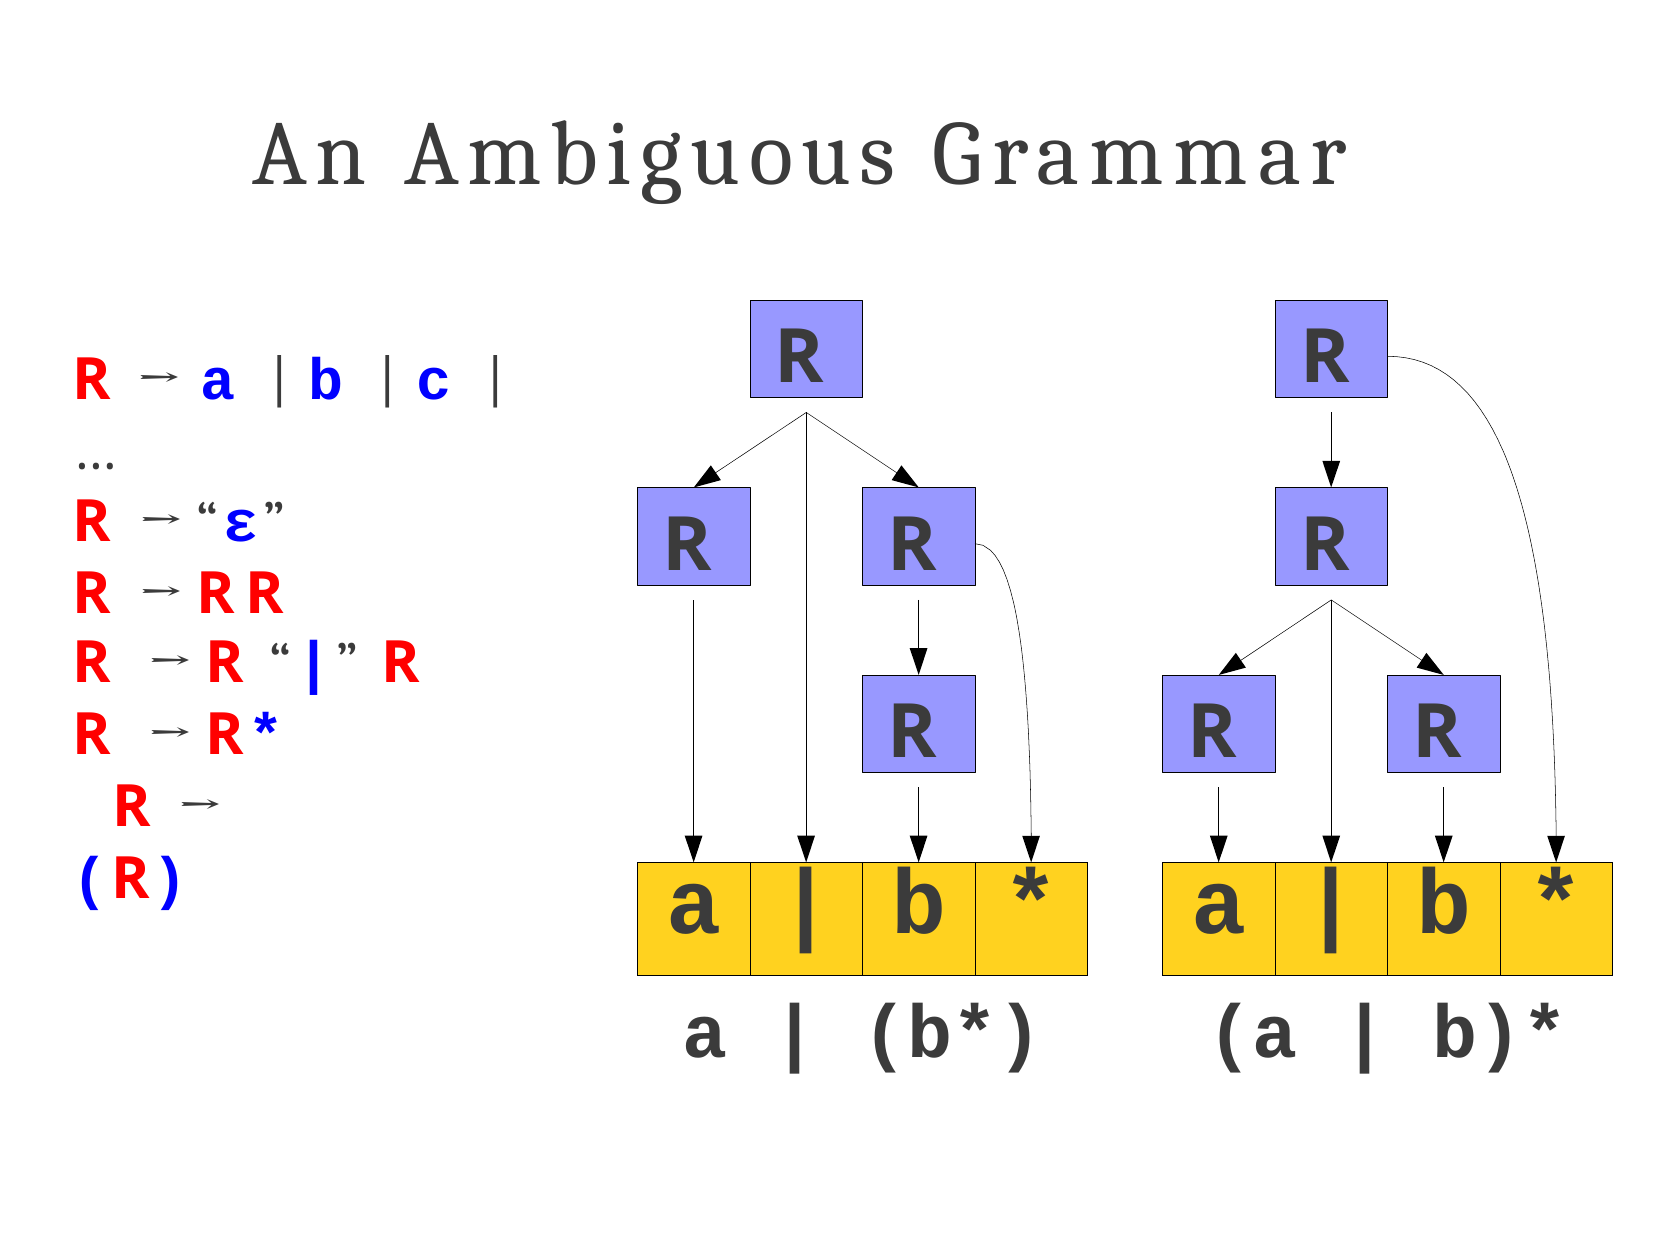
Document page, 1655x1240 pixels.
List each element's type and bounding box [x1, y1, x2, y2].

table_header [638, 863, 750, 975]
table_header [863, 863, 975, 975]
text_box [1434, 787, 1453, 863]
table_header [1276, 863, 1387, 975]
table_header [976, 863, 1087, 975]
title [250, 91, 1402, 301]
table_header [1501, 863, 1612, 975]
text_box [1209, 787, 1228, 863]
text_box [909, 787, 928, 863]
table_header [1163, 863, 1275, 975]
text_box [1275, 412, 1388, 586]
table_header [751, 863, 862, 975]
text_box [750, 301, 863, 398]
text_box [1162, 301, 1565, 863]
text_box [637, 412, 1040, 863]
text_box [684, 600, 703, 863]
text_box [1205, 980, 1570, 1073]
text_box [680, 980, 1045, 1073]
table_header [1388, 863, 1500, 975]
text_box [862, 599, 975, 773]
text_box [70, 339, 543, 911]
